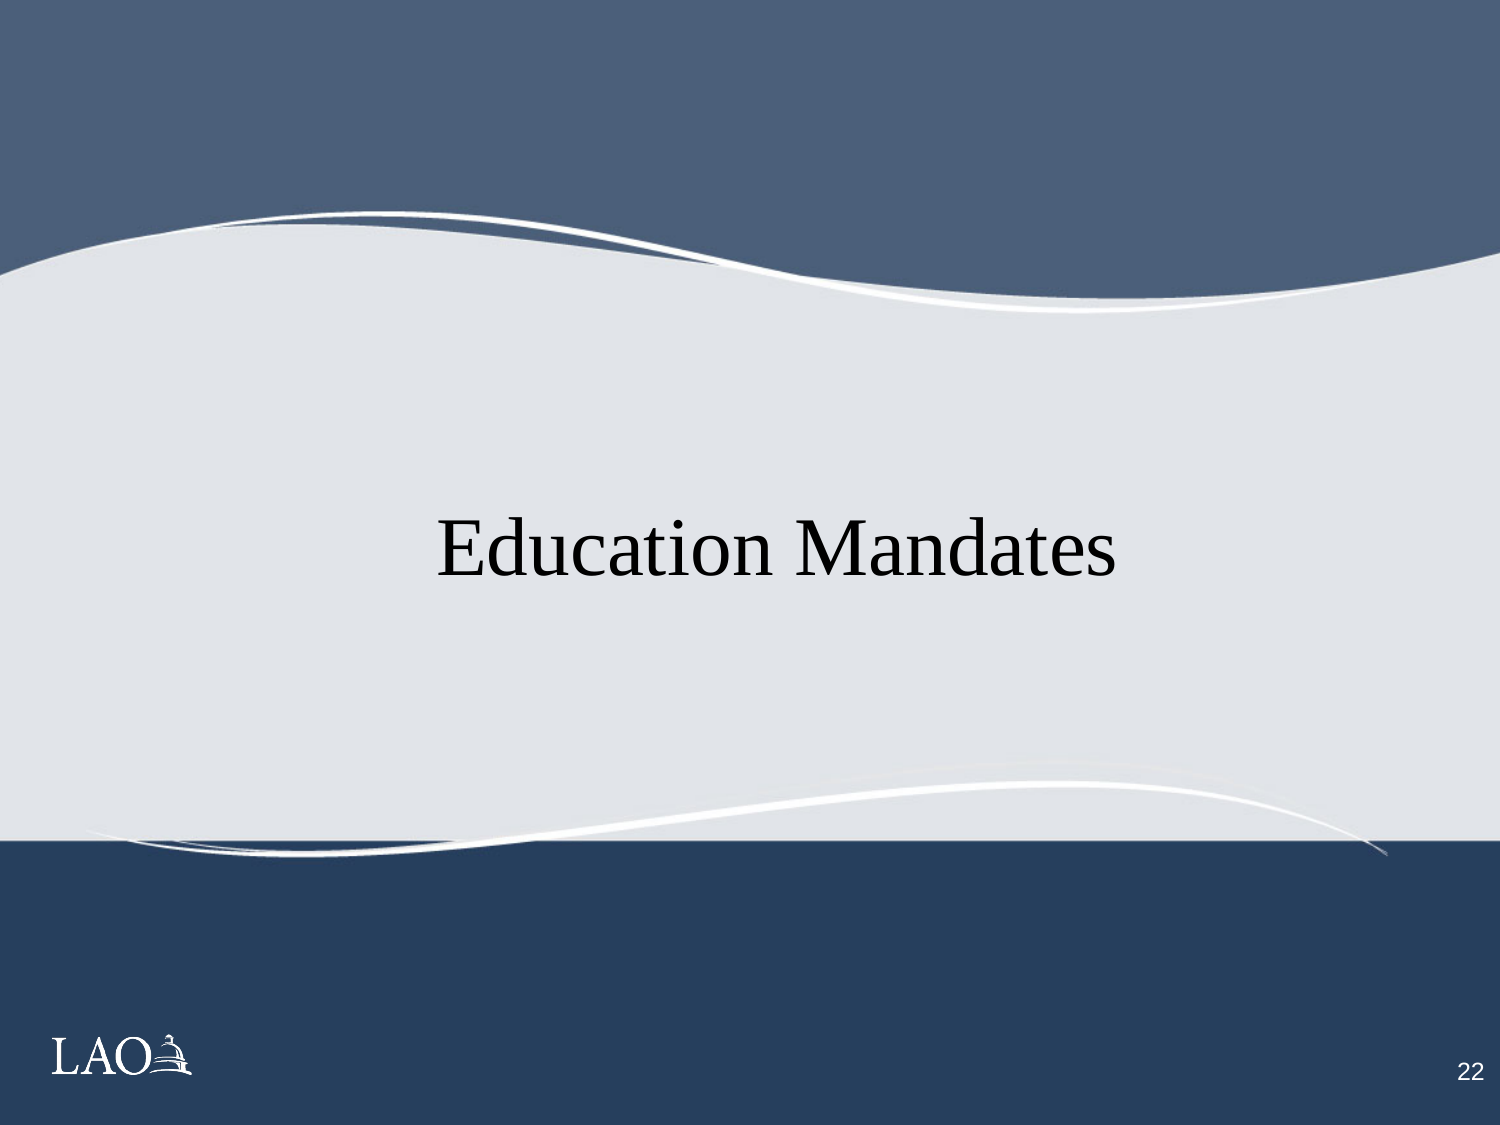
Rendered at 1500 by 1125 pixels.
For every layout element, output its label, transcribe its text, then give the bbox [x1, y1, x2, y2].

subtitle Education Mandates [249, 500, 1306, 600]
picture [0, 0, 1500, 1125]
slide_number 21 [1149, 1040, 1500, 1100]
